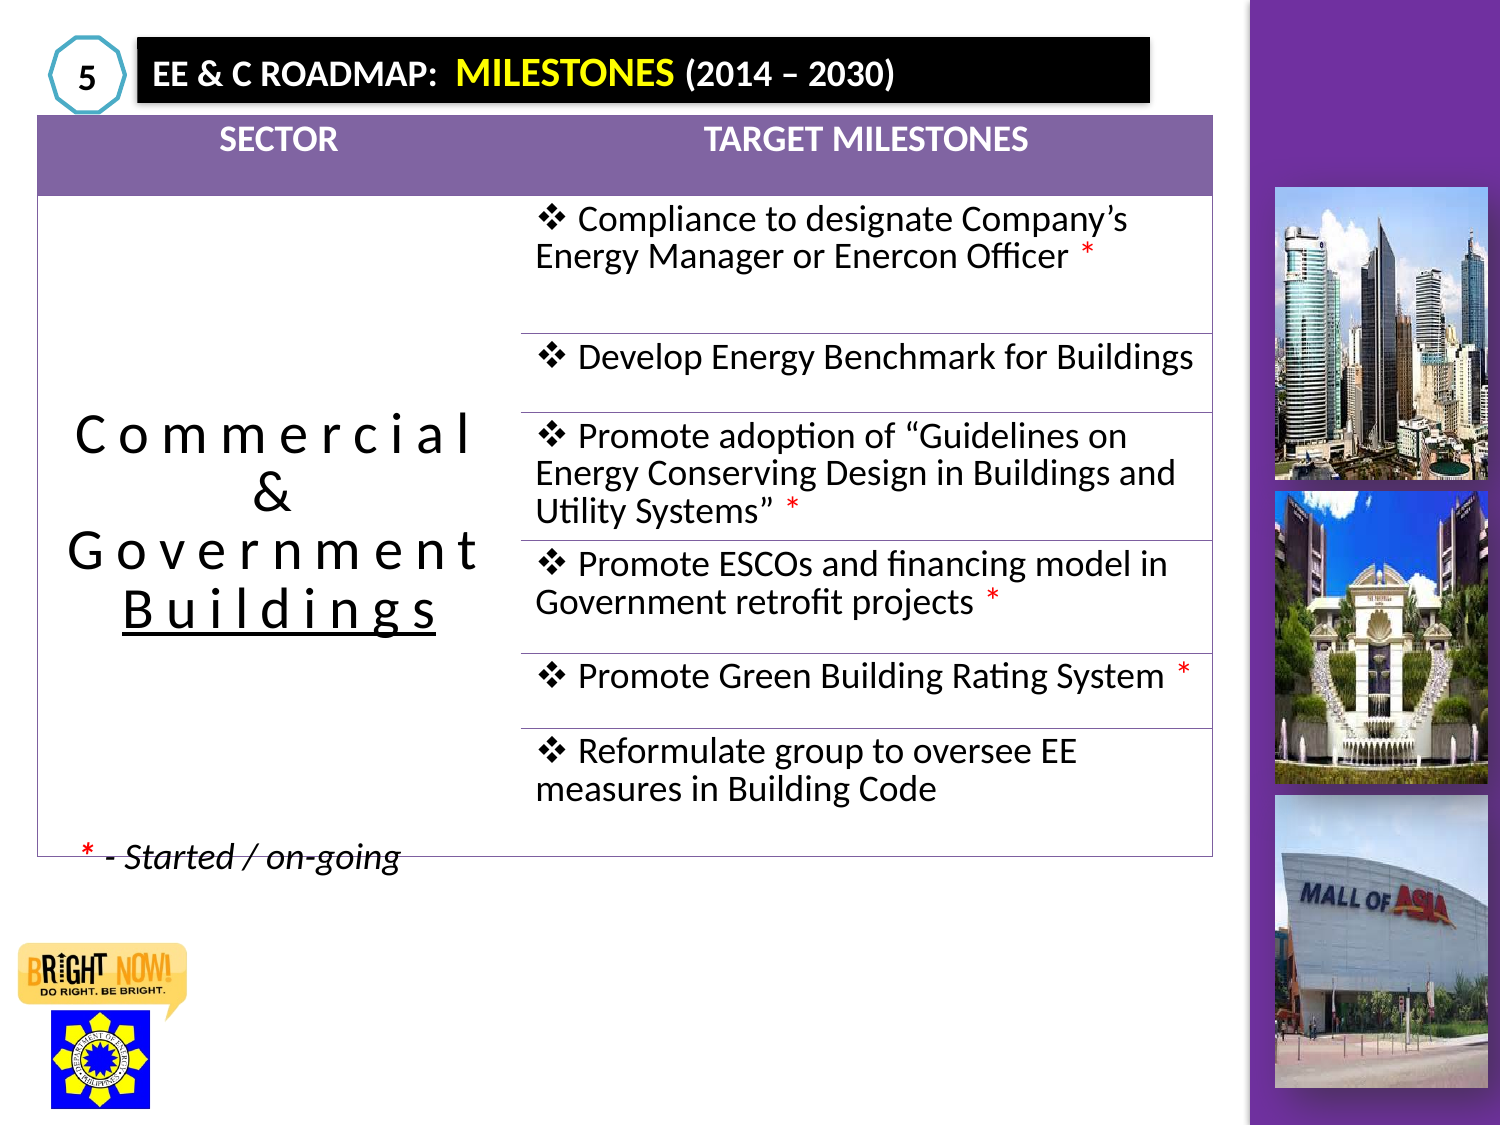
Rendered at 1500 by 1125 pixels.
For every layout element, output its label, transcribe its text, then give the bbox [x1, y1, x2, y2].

text_box [1249, 0, 1500, 1125]
picture [12, 937, 192, 1113]
table_header TARGET MILESTONES [521, 116, 1212, 195]
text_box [1274, 187, 1488, 1088]
table_cell Promote ESCOs and financing model in Government retrofit projects * [521, 541, 1212, 653]
text_box * - Started / on-going [62, 824, 438, 885]
table_header SECTOR [38, 116, 521, 195]
table_cell Promote adoption of “Guidelines on Energy Conserving Design in Buildings and Utility Systems” * [521, 413, 1212, 540]
table_cell Reformulate group to oversee EE measures in Building Code [521, 729, 1212, 856]
table_cell Compliance to designate Company’s Energy Manager or Enercon Officer * [521, 196, 1212, 333]
table_cell Commercial & Government Buildings [38, 196, 521, 856]
text_box 5 [47, 35, 127, 115]
table_cell Develop Energy Benchmark for Buildings [521, 334, 1212, 412]
table_cell Promote Green Building Rating System * [521, 654, 1212, 728]
text_box EE & C ROADMAP: MILESTONES (2014 – 2030) [137, 37, 1150, 103]
